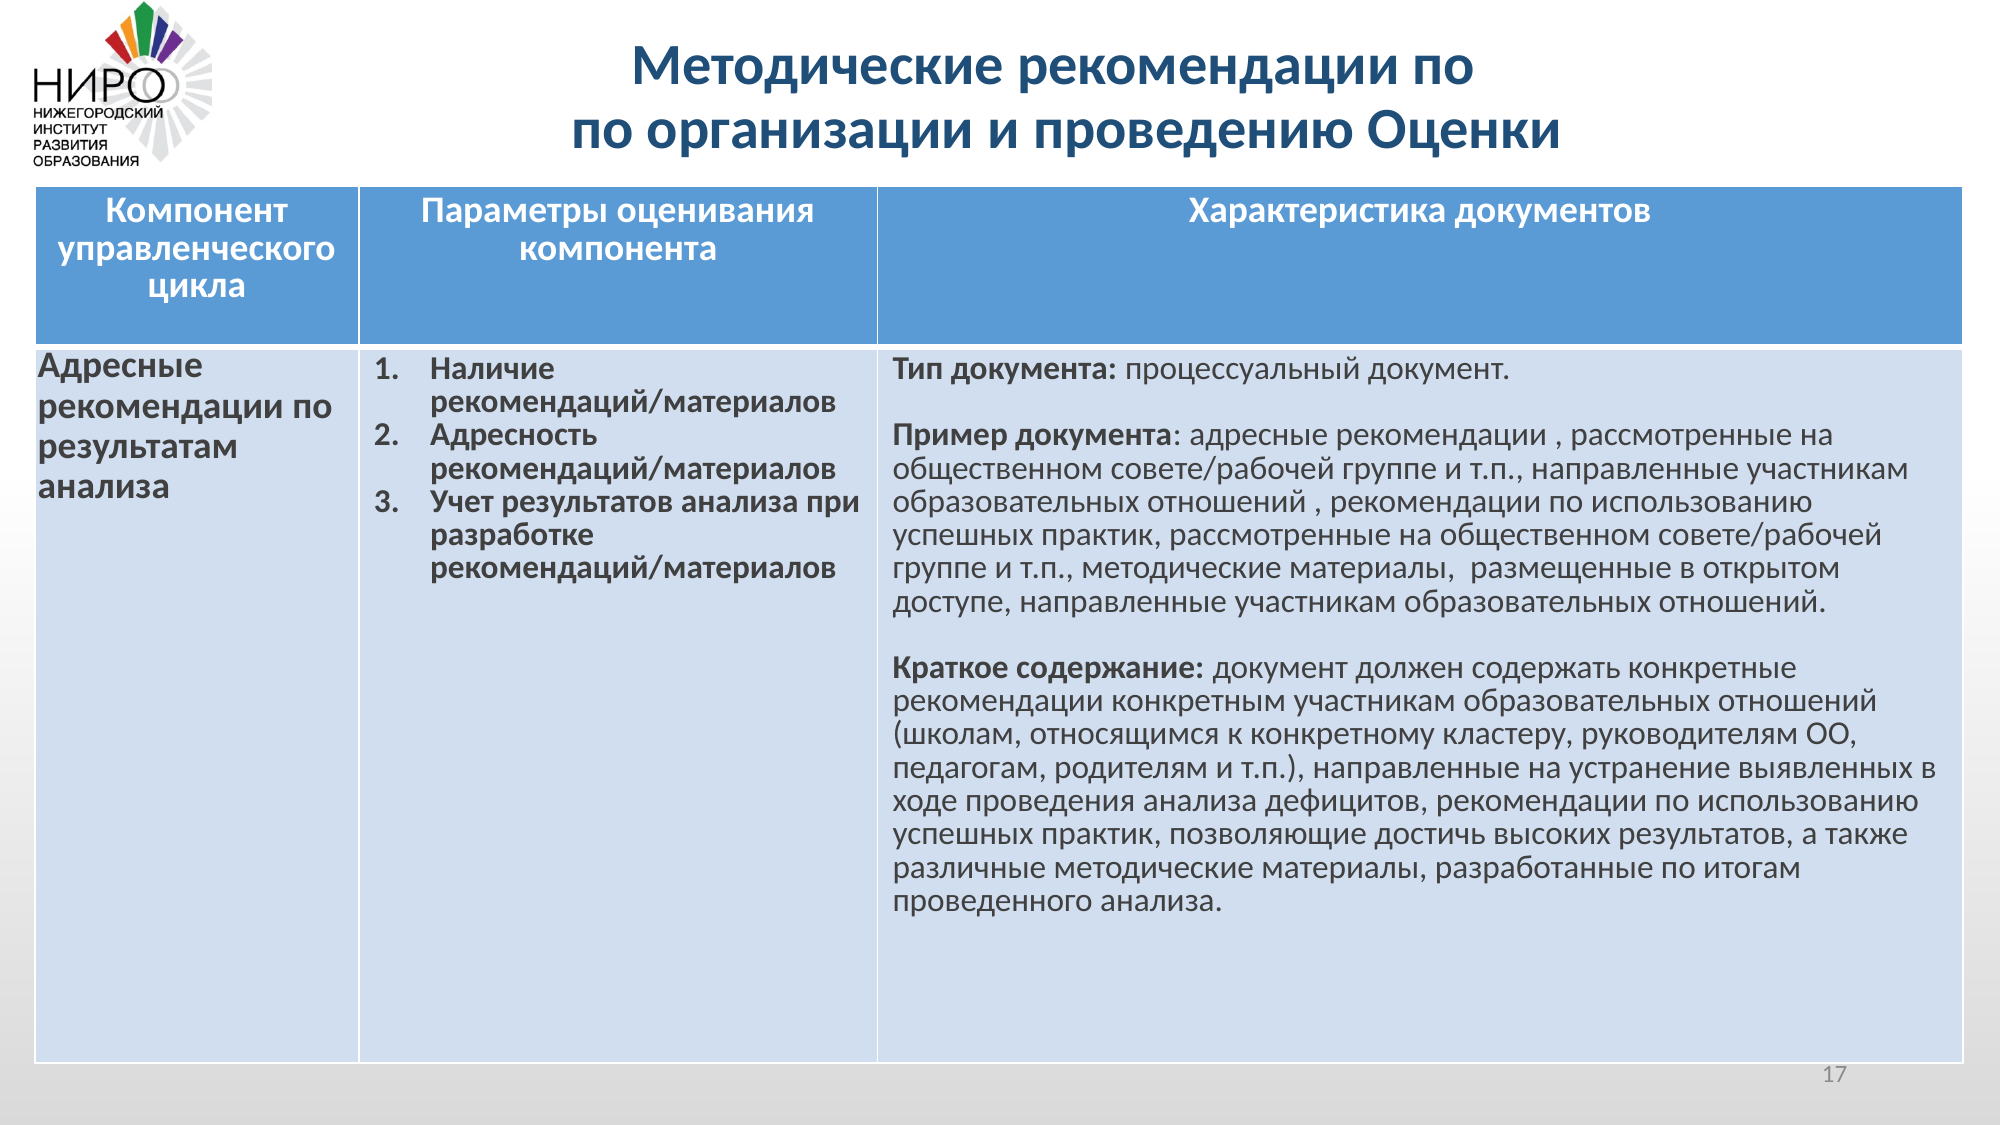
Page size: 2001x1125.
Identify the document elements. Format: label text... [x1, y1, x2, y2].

table_header Параметры оценивания компонента [360, 187, 877, 344]
table_cell Тип документа: процессуальный документ. Пример документа: адресные рекомендации , рассмотренные на общественном совете/рабочей группе и т.п., направленные участникам образовательных отношений , рекомендации по использованию успешных практик, рассмотренные на общественном совете/рабочей группе и т.п., методические материалы, размещенные в открытом доступе, направленные участникам образовательных отношений. Краткое содержание: документ должен содержать конкретные рекомендации конкретным участникам образовательных отношений (школам, относящимся к конкретному кластеру, руководителям ОО, педагогам, родителям и т.п.), направленные на устранение выявленных в ходе проведения анализа дефицитов, рекомендации по использованию успешных практик, позволяющие достичь высоких результатов, а также различные методические материалы, разработанные по итогам проведенного анализа. [878, 350, 1962, 1062]
table_header Компонент управленческого цикла [36, 187, 358, 344]
picture [32, 0, 212, 169]
table_header Характеристика документов [878, 187, 1962, 344]
slide_number 17 [1412, 1064, 1863, 1103]
table_cell Наличие рекомендаций/материалов Адресность рекомендаций/материалов Учет результатов анализа при разработке рекомендаций/материалов [360, 350, 877, 1062]
table_cell Адресные рекомендации по результатам анализа [36, 350, 358, 1062]
title Методические рекомендации по по организации и проведению Оценки [241, 27, 1893, 169]
